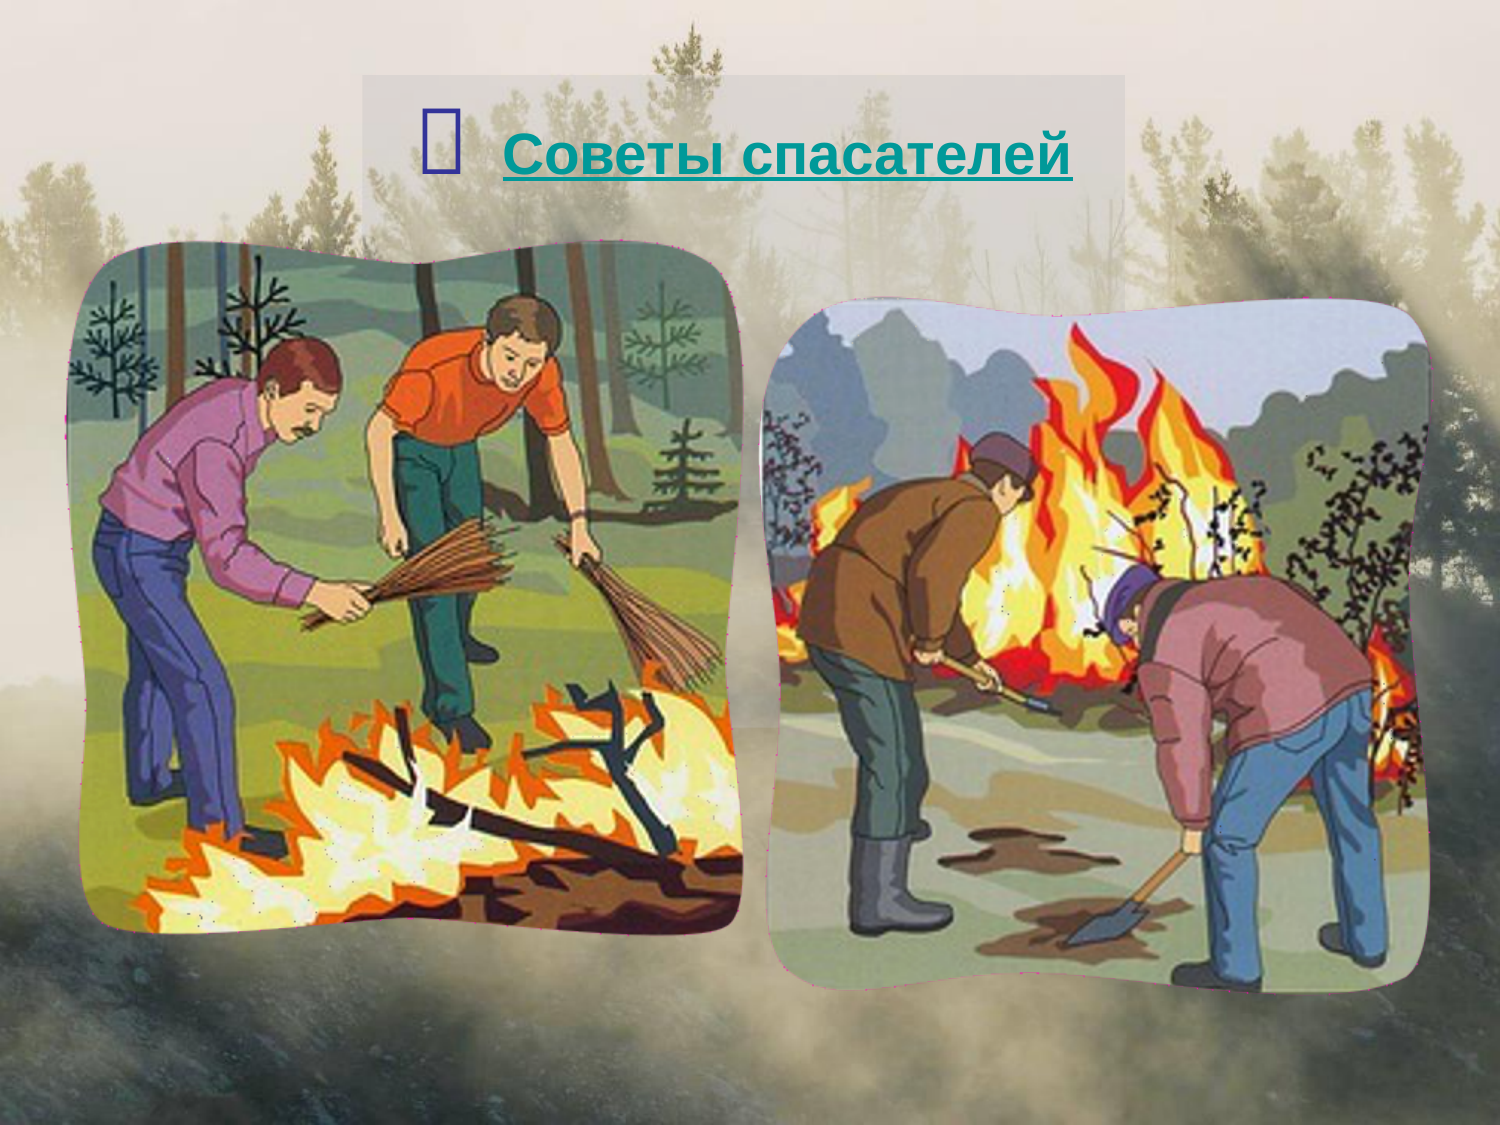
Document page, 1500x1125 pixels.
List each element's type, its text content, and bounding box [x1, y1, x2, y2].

picture [0, 0, 1500, 1125]
list  Советы спасателей [362, 75, 1125, 290]
